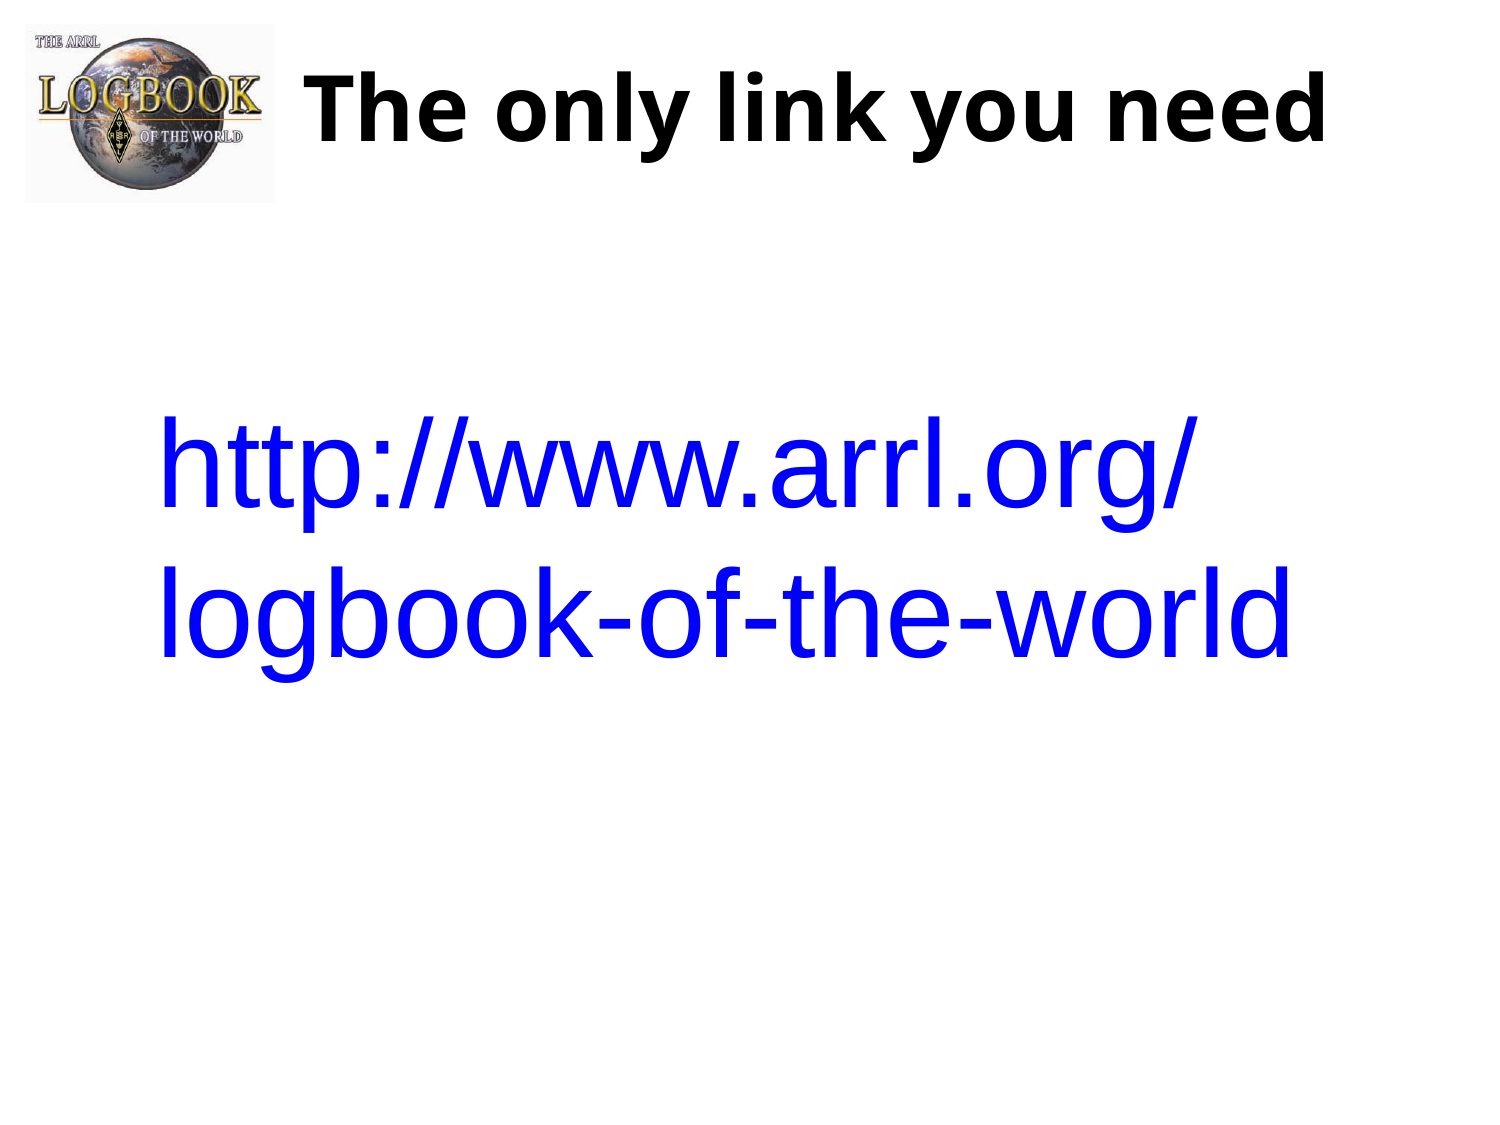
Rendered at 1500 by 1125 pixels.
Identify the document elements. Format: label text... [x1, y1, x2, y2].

text_box The only link you need [300, 47, 1455, 160]
text_box http://www.arrl.org/logbook-of-the-world [142, 374, 1395, 690]
text_box [24, 24, 275, 203]
